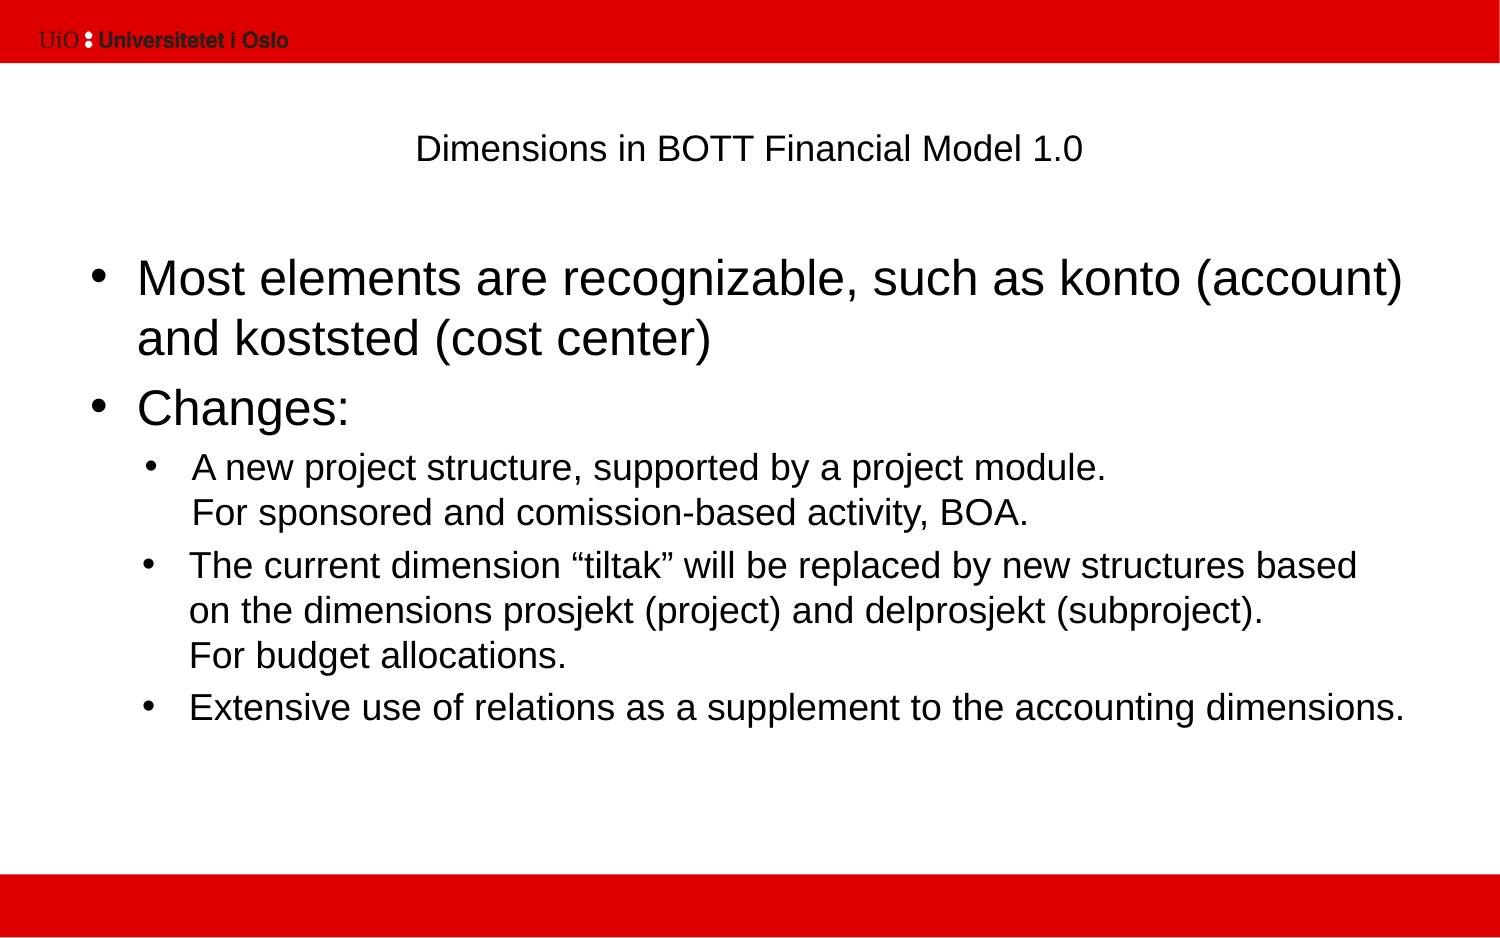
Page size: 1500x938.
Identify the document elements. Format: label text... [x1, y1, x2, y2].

picture [39, 31, 288, 48]
list Most elements are recognizable, such as konto (account) and koststed (cost center) Changes: A new project structure, supported by a project module. For sponsored and comission-based activity, BOA. The current dimension “tiltak” will be replaced by new structures based on the dimensions prosjekt (project) and delprosjekt (subproject). For budget allocations. Extensive use of relations as a supplement to the accounting dimensions. [75, 238, 1425, 808]
title Dimensions in BOTT Financial Model 1.0 [75, 78, 1425, 221]
